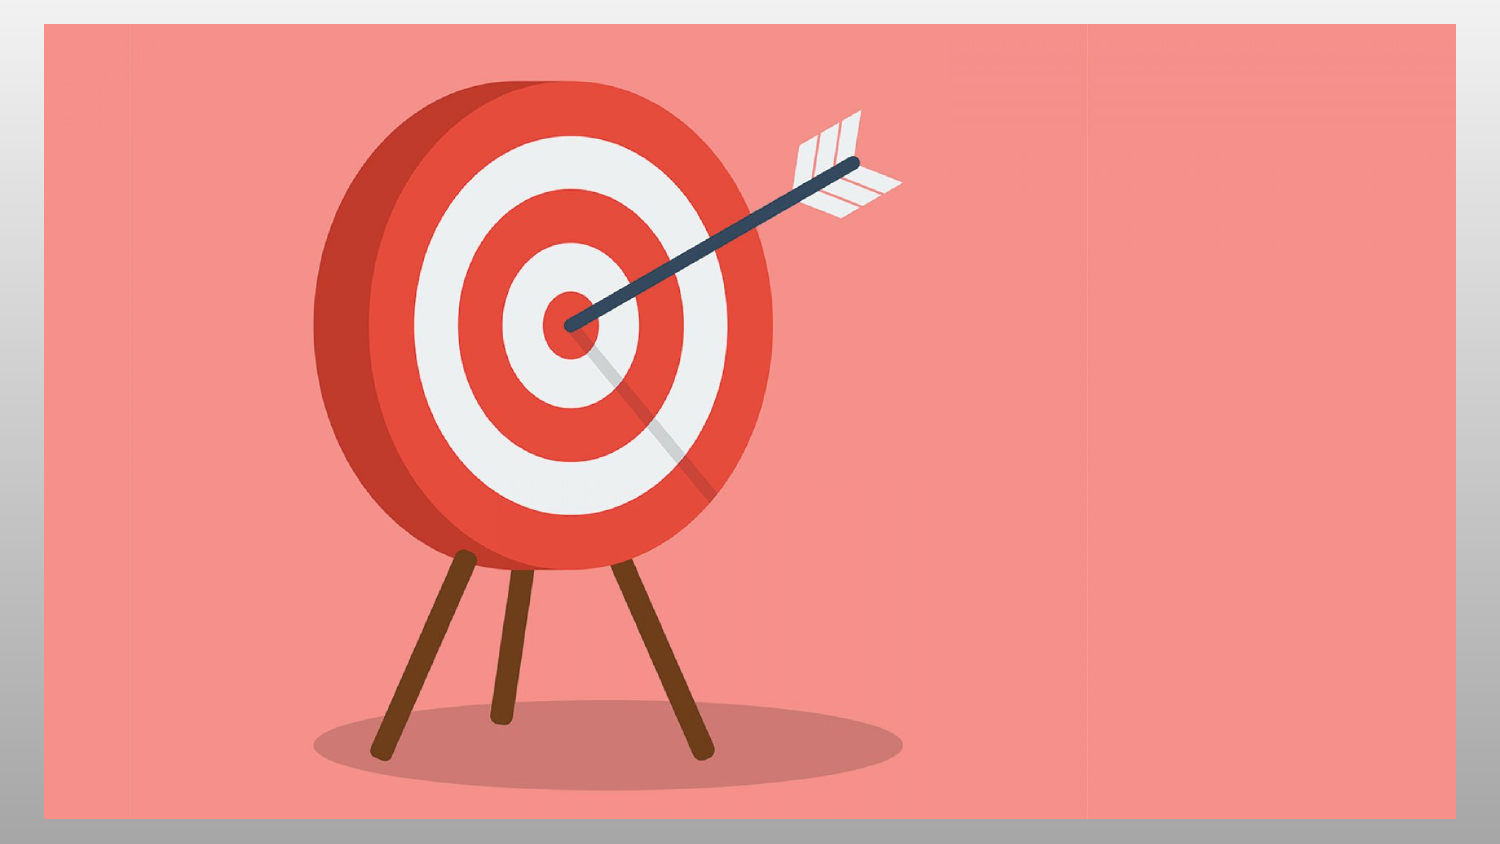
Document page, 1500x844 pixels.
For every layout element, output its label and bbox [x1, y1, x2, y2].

picture [44, 24, 1456, 819]
